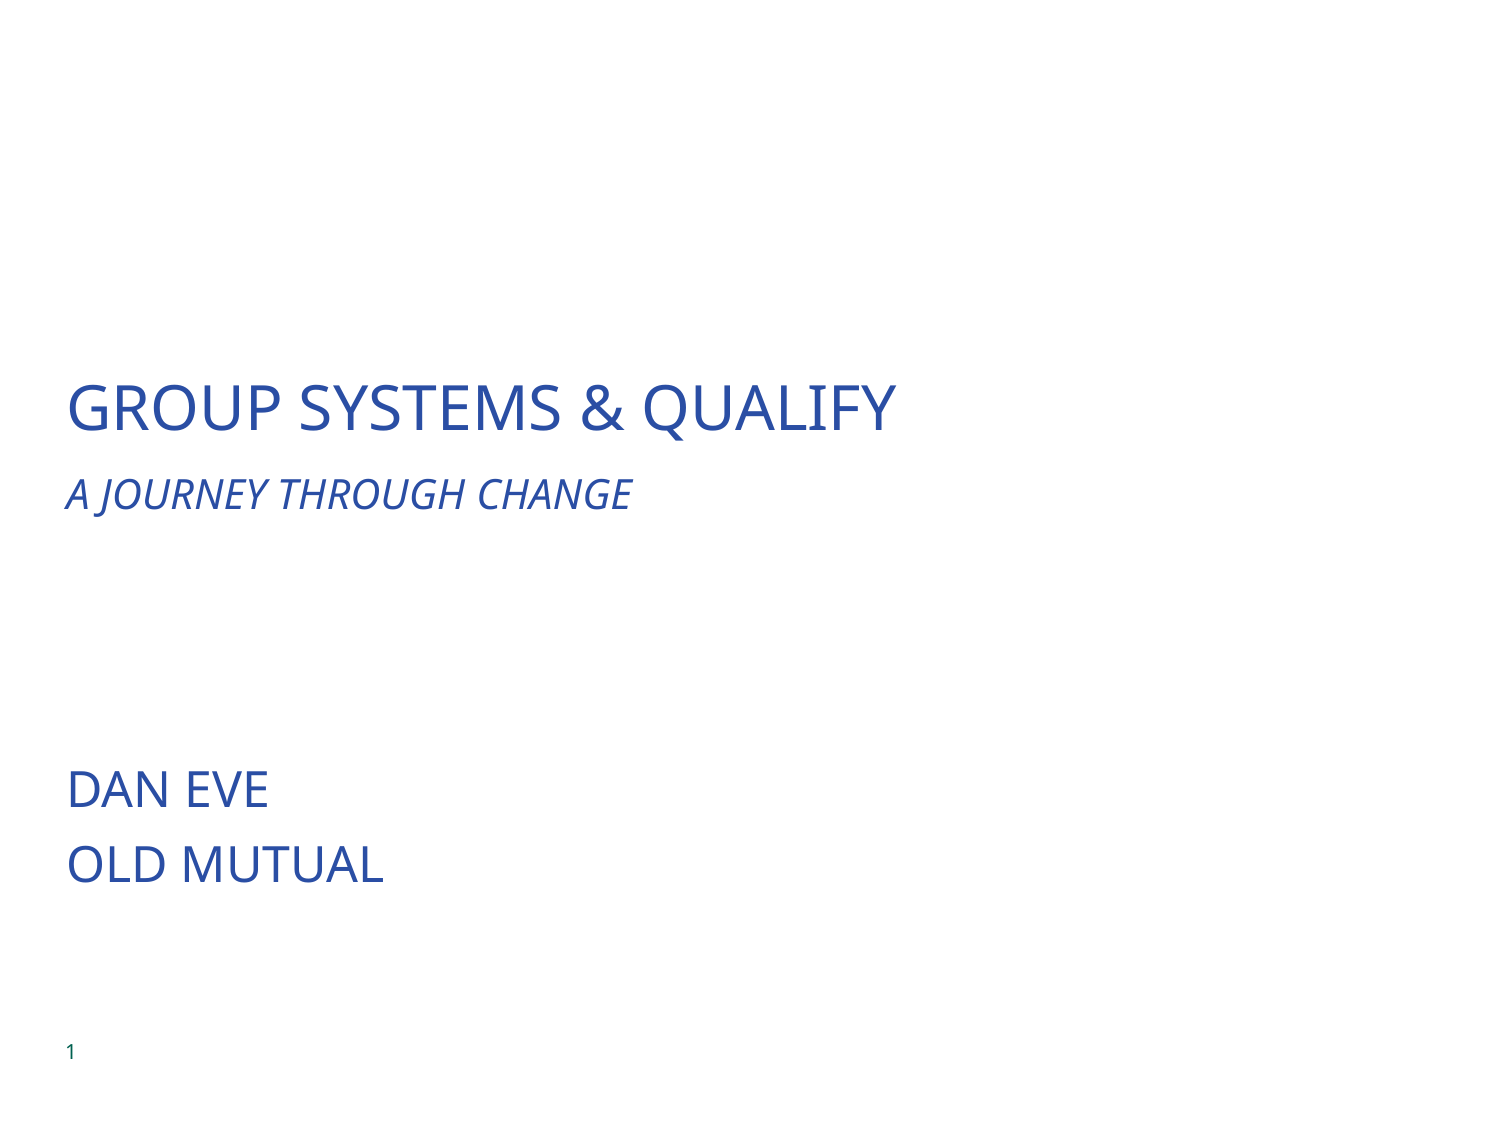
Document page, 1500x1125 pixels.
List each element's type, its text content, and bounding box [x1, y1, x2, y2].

title group systems & Qualify a journey through change Dan Eve old mutual [60, 361, 1472, 980]
slide_number 1 [59, 1035, 130, 1071]
